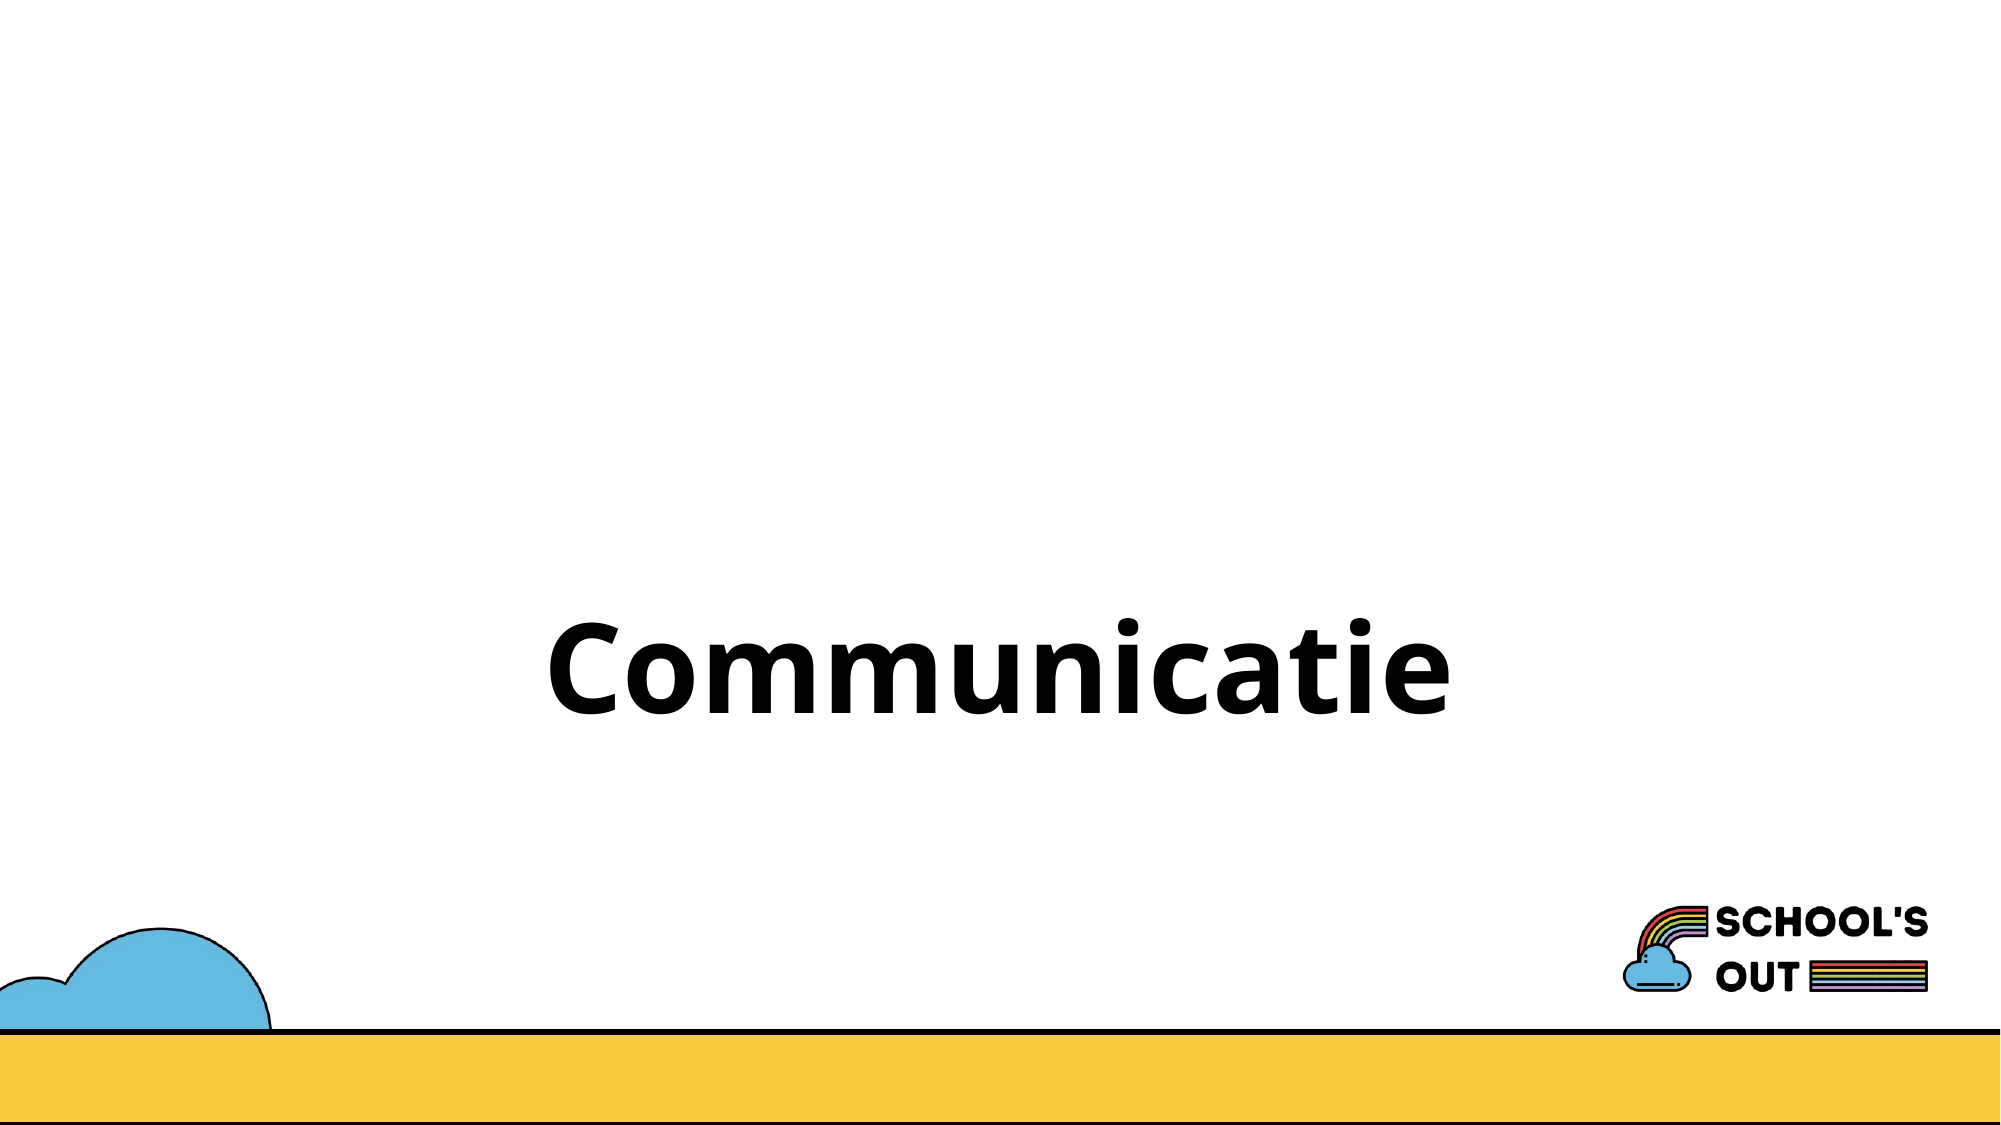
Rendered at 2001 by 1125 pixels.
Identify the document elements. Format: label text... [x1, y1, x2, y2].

picture [1600, 850, 1952, 1048]
title Communicatie [136, 280, 1862, 749]
picture [0, 925, 274, 1029]
